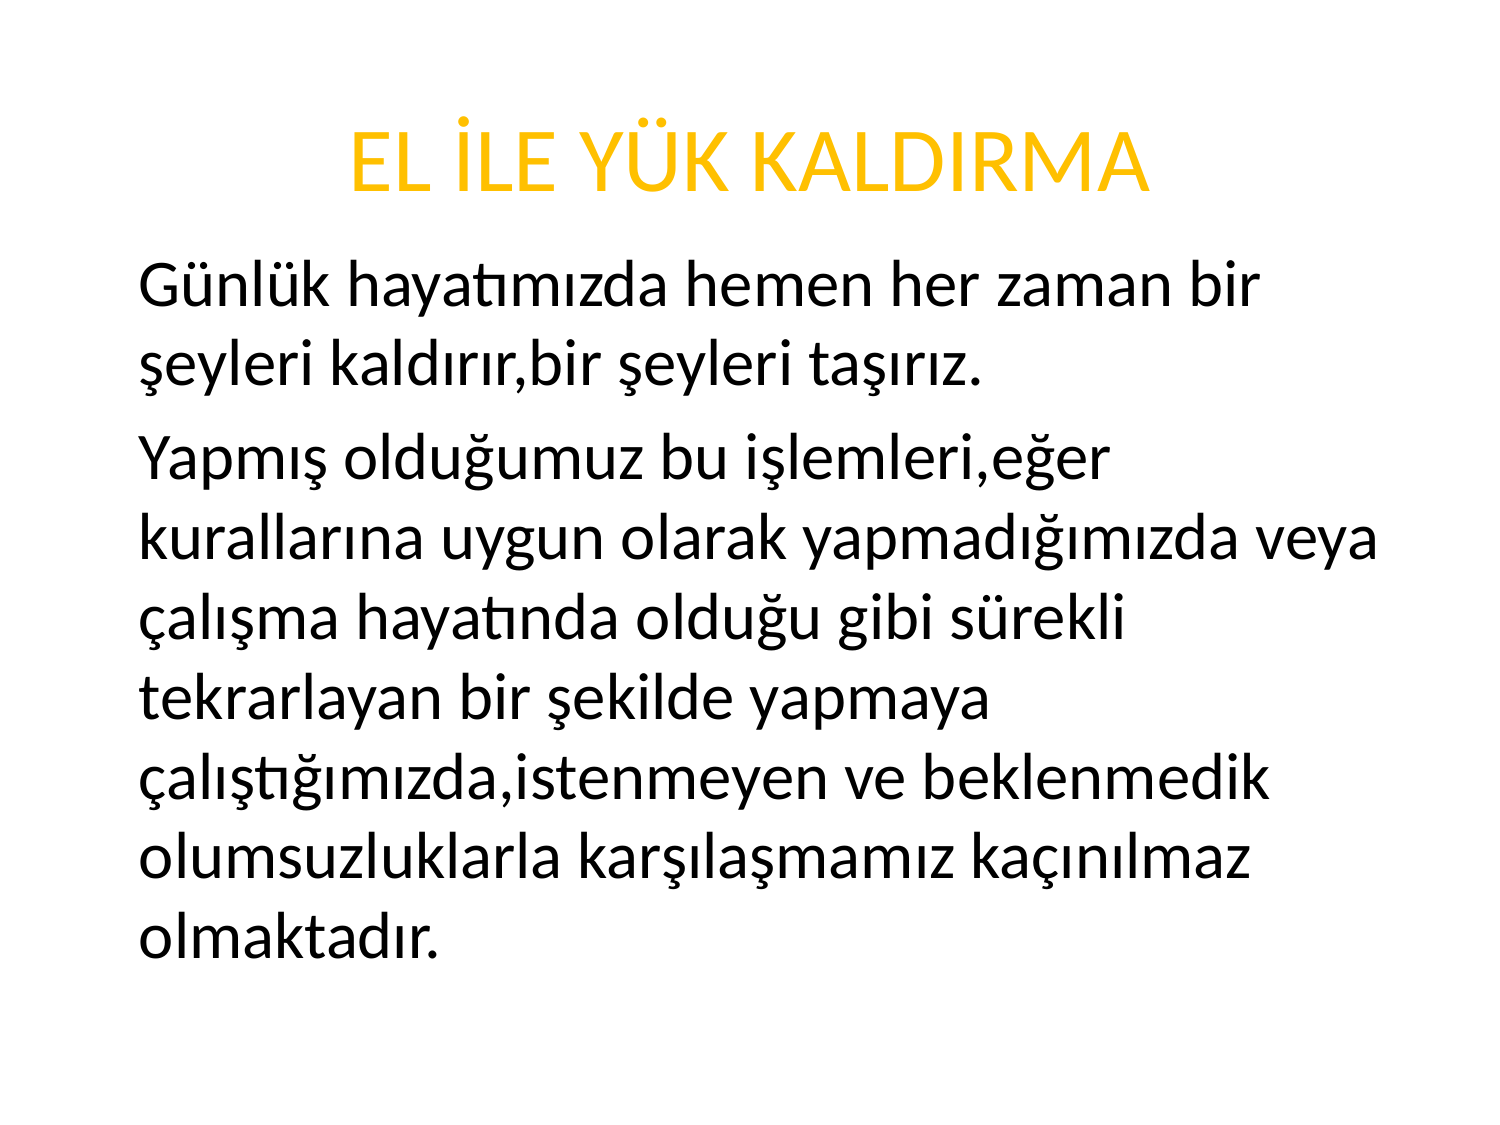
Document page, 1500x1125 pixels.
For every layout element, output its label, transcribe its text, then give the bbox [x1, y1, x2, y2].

title EL İLE YÜK KALDIRMA [74, 66, 1426, 244]
subtitle Günlük hayatımızda hemen her zaman bir şeyleri kaldırır,bir şeyleri taşırız. Yapmış olduğumuz bu işlemleri,eğer kurallarına uygun olarak yapmadığımızda veya çalışma hayatında olduğu gibi sürekli tekrarlayan bir şekilde yapmaya çalıştığımızda,istenmeyen ve beklenmedik olumsuzluklarla karşılaşmamız kaçınılmaz olmaktadır. [123, 231, 1412, 1000]
